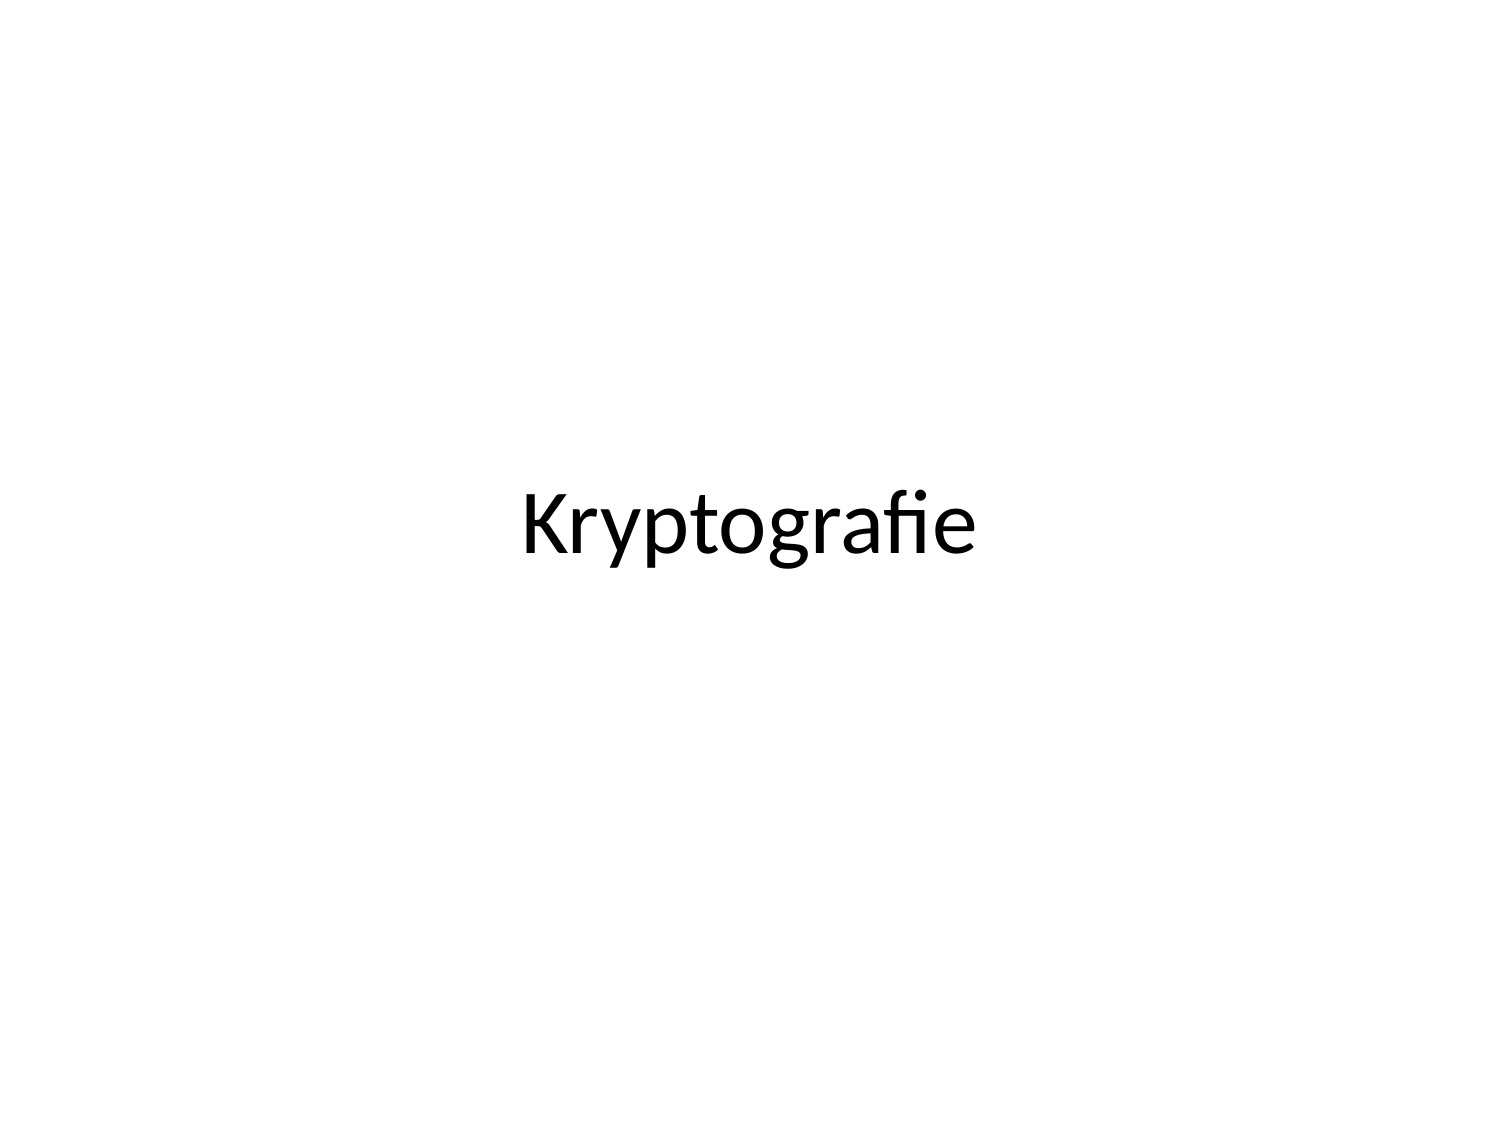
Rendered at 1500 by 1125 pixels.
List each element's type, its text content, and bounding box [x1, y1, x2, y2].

list Kryptografie [75, 262, 1425, 1005]
